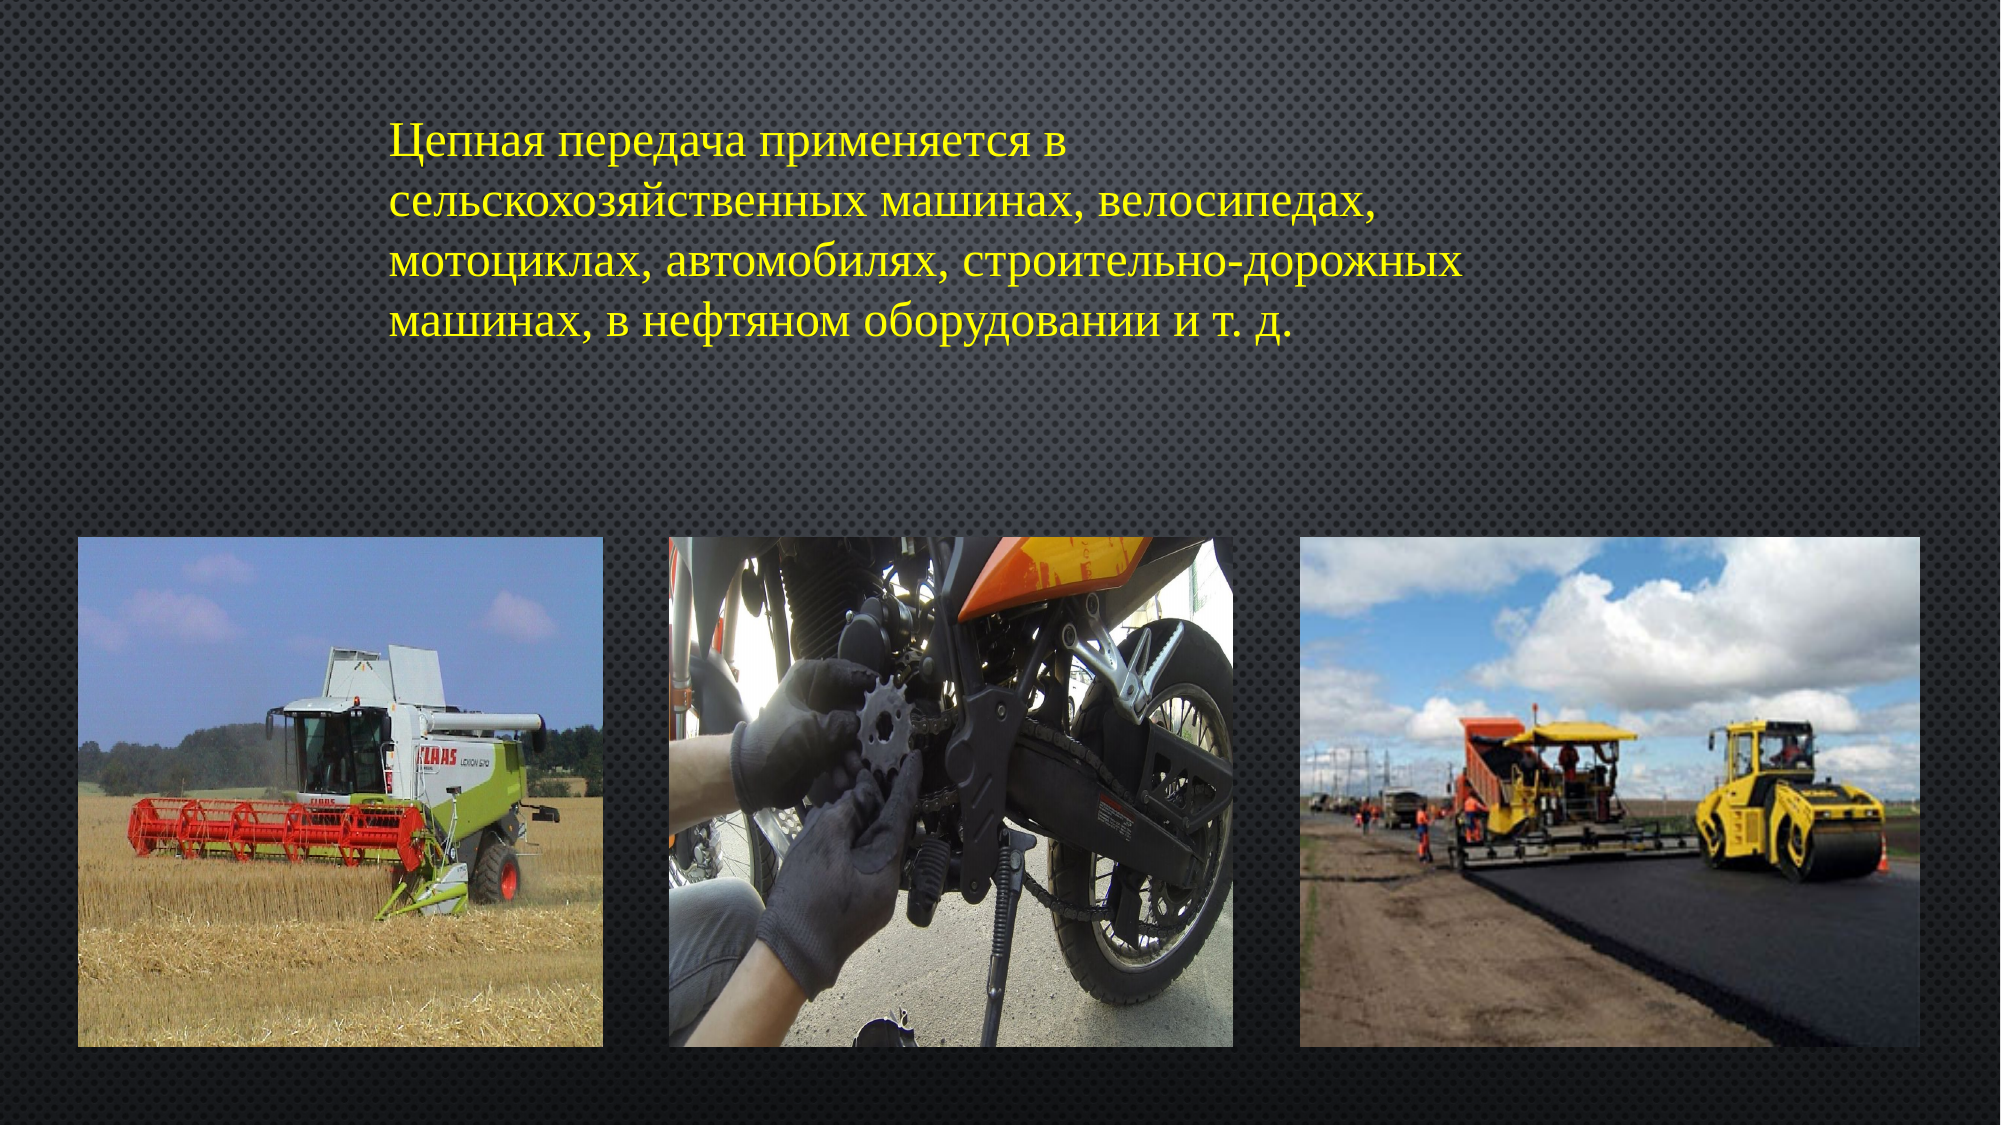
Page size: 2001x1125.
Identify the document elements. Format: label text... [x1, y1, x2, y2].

text_box Цепная передача применяется в сельскохозяйственных машинах, велосипедах, мотоциклах, автомобилях, строительно-дорожных машинах, в нефтяном оборудовании и т. д. [373, 99, 1529, 355]
picture [78, 536, 603, 1047]
picture [1299, 536, 1921, 1047]
picture [669, 536, 1234, 1047]
